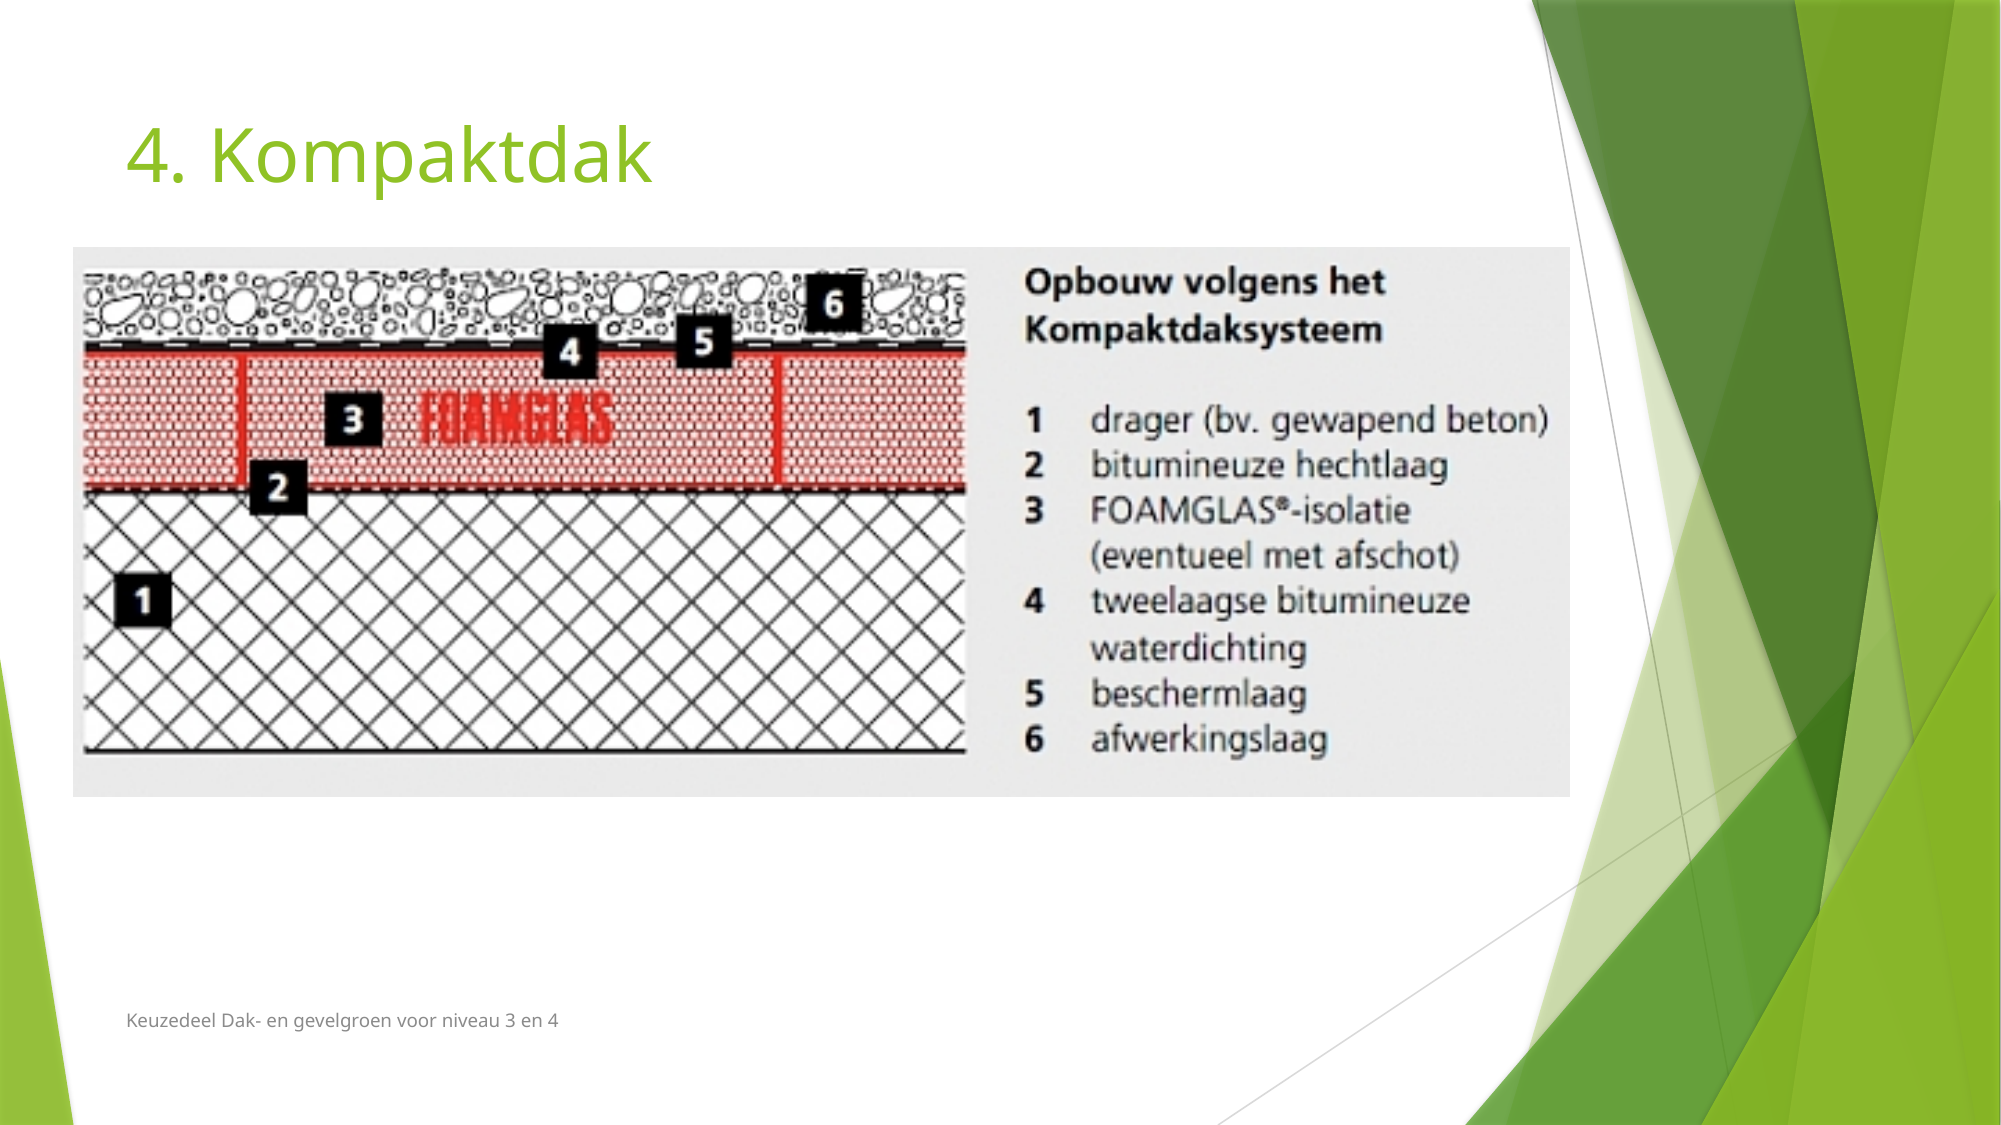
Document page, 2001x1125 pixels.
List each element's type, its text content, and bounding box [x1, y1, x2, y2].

title 4. Kompaktdak [111, 99, 1522, 246]
footer Keuzedeel Dak- en gevelgroen voor niveau 3 en 4 [111, 991, 1145, 1051]
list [72, 246, 1571, 797]
